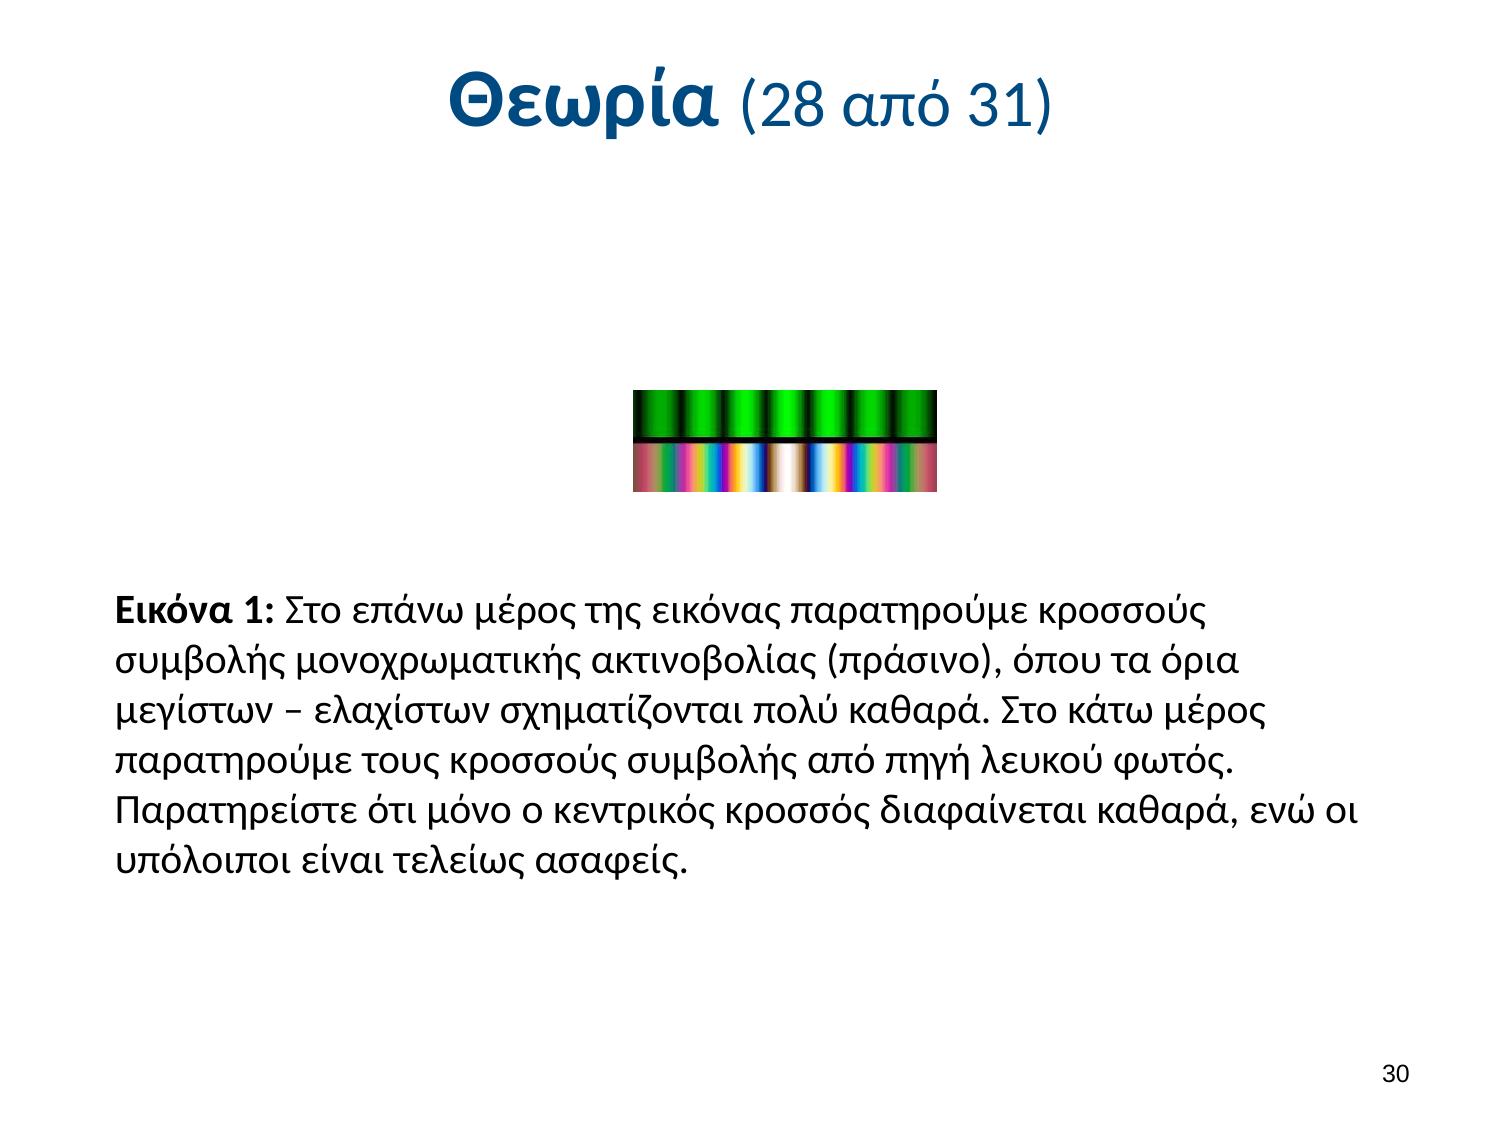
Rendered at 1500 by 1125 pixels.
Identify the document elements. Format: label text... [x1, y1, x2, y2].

text_box Εικόνα 1: Στο επάνω μέρος της εικόνας παρατηρούμε κροσσούς συμβολής μονοχρωματικής ακτινοβολίας (πράσινο), όπου τα όρια μεγίστων – ελαχίστων σχηματίζονται πολύ καθαρά. Στο κάτω μέρος παρατηρούμε τους κροσσούς συμβολής από πηγή λευκού φωτός. Παρατηρείστε ότι μόνο ο κεντρικός κροσσός διαφαίνεται καθαρά, ενώ οι υπόλοιποι είναι τελείως ασαφείς. [100, 574, 1388, 890]
slide_number 29 [1074, 1042, 1425, 1103]
title Θεωρία (28 από 31) [76, 19, 1427, 169]
picture [633, 390, 937, 492]
